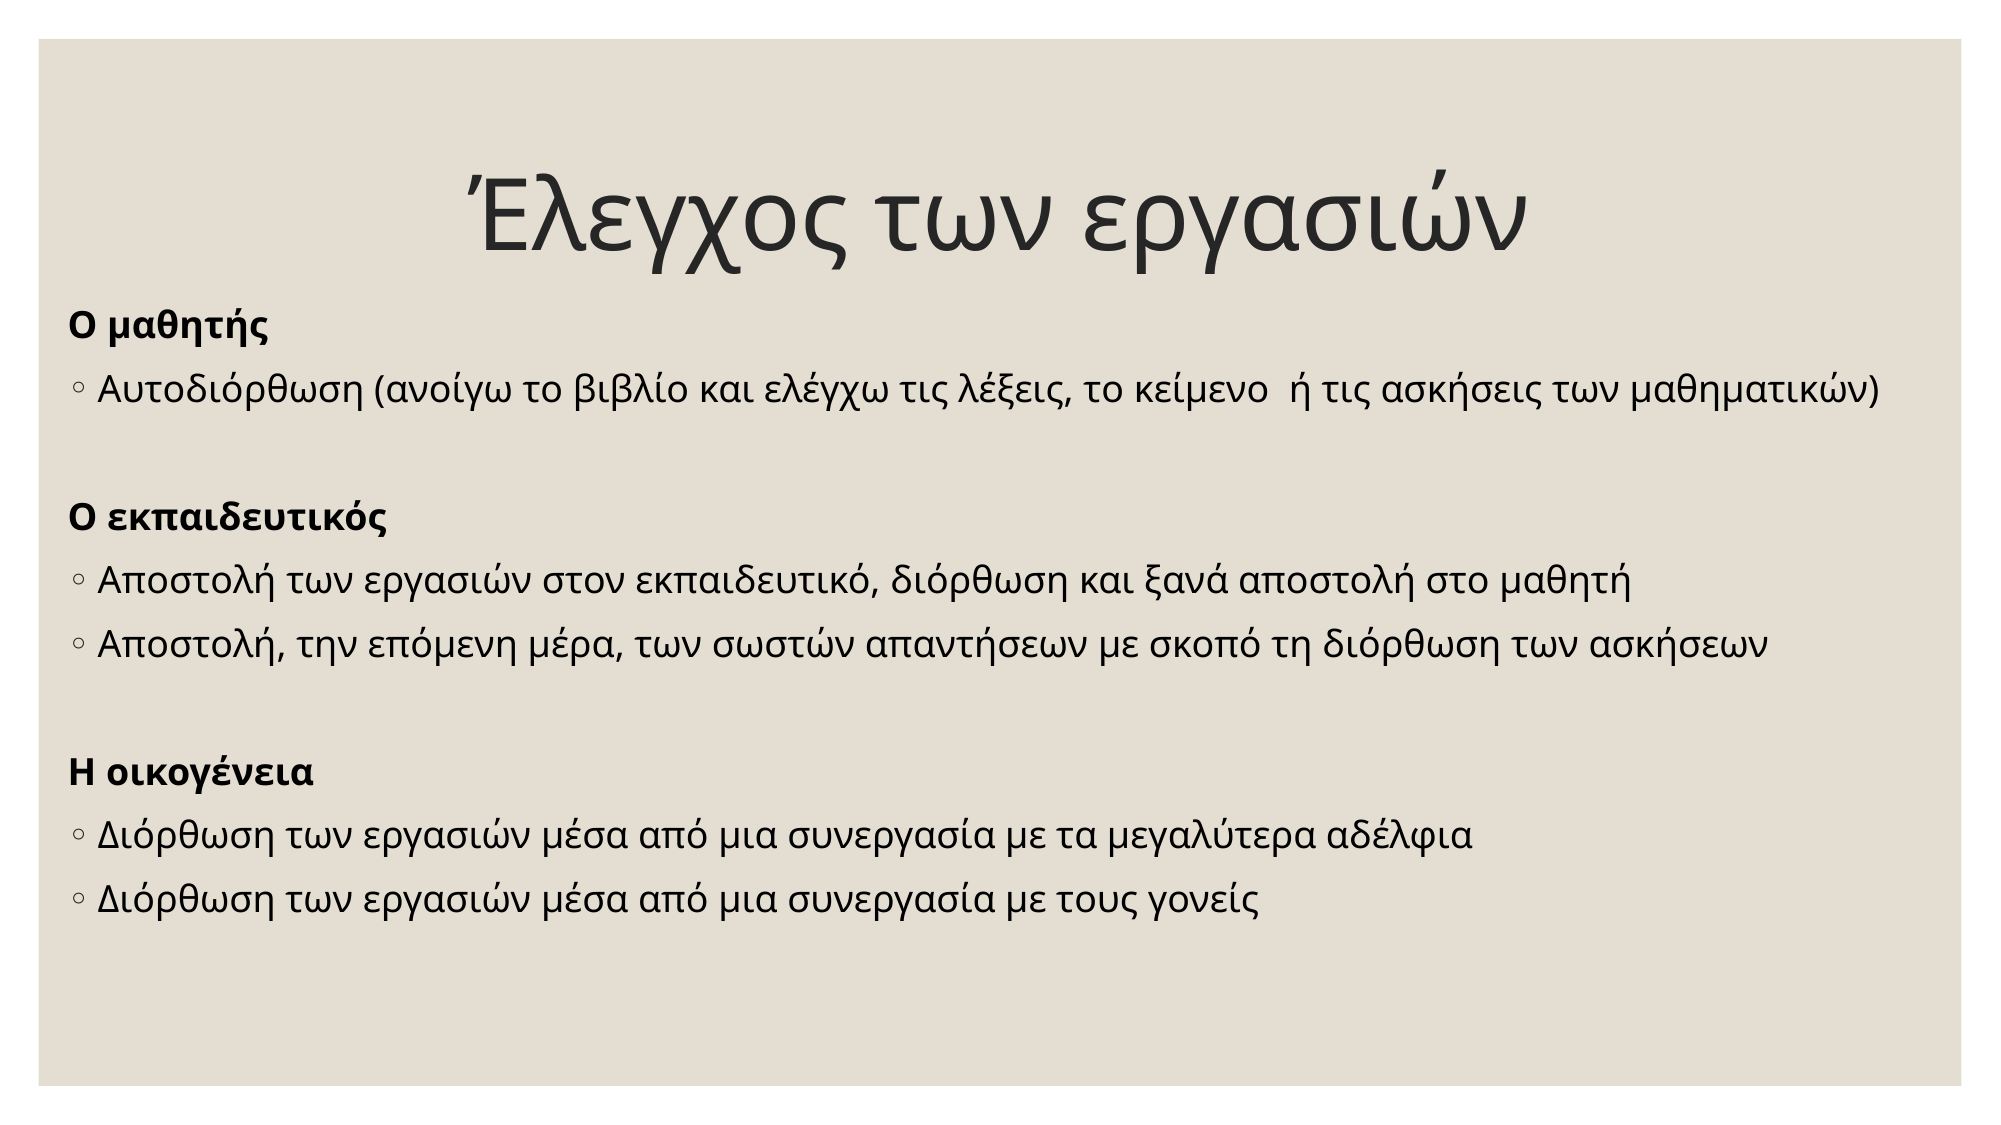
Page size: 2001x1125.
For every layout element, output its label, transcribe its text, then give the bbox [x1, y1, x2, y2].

list Ο μαθητής Αυτοδιόρθωση (ανοίγω το βιβλίο και ελέγχω τις λέξεις, το κείμενο ή τις ασκήσεις των μαθηματικών) Ο εκπαιδευτικός Αποστολή των εργασιών στον εκπαιδευτικό, διόρθωση και ξανά αποστολή στο μαθητή Αποστολή, την επόμενη μέρα, των σωστών απαντήσεων με σκοπό τη διόρθωση των ασκήσεων Η οικογένεια Διόρθωση των εργασιών μέσα από μια συνεργασία με τα μεγαλύτερα αδέλφια Διόρθωση των εργασιών μέσα από μια συνεργασία με τους γονείς [52, 293, 1955, 1082]
title Έλεγχος των εργασιών [174, 105, 1825, 293]
